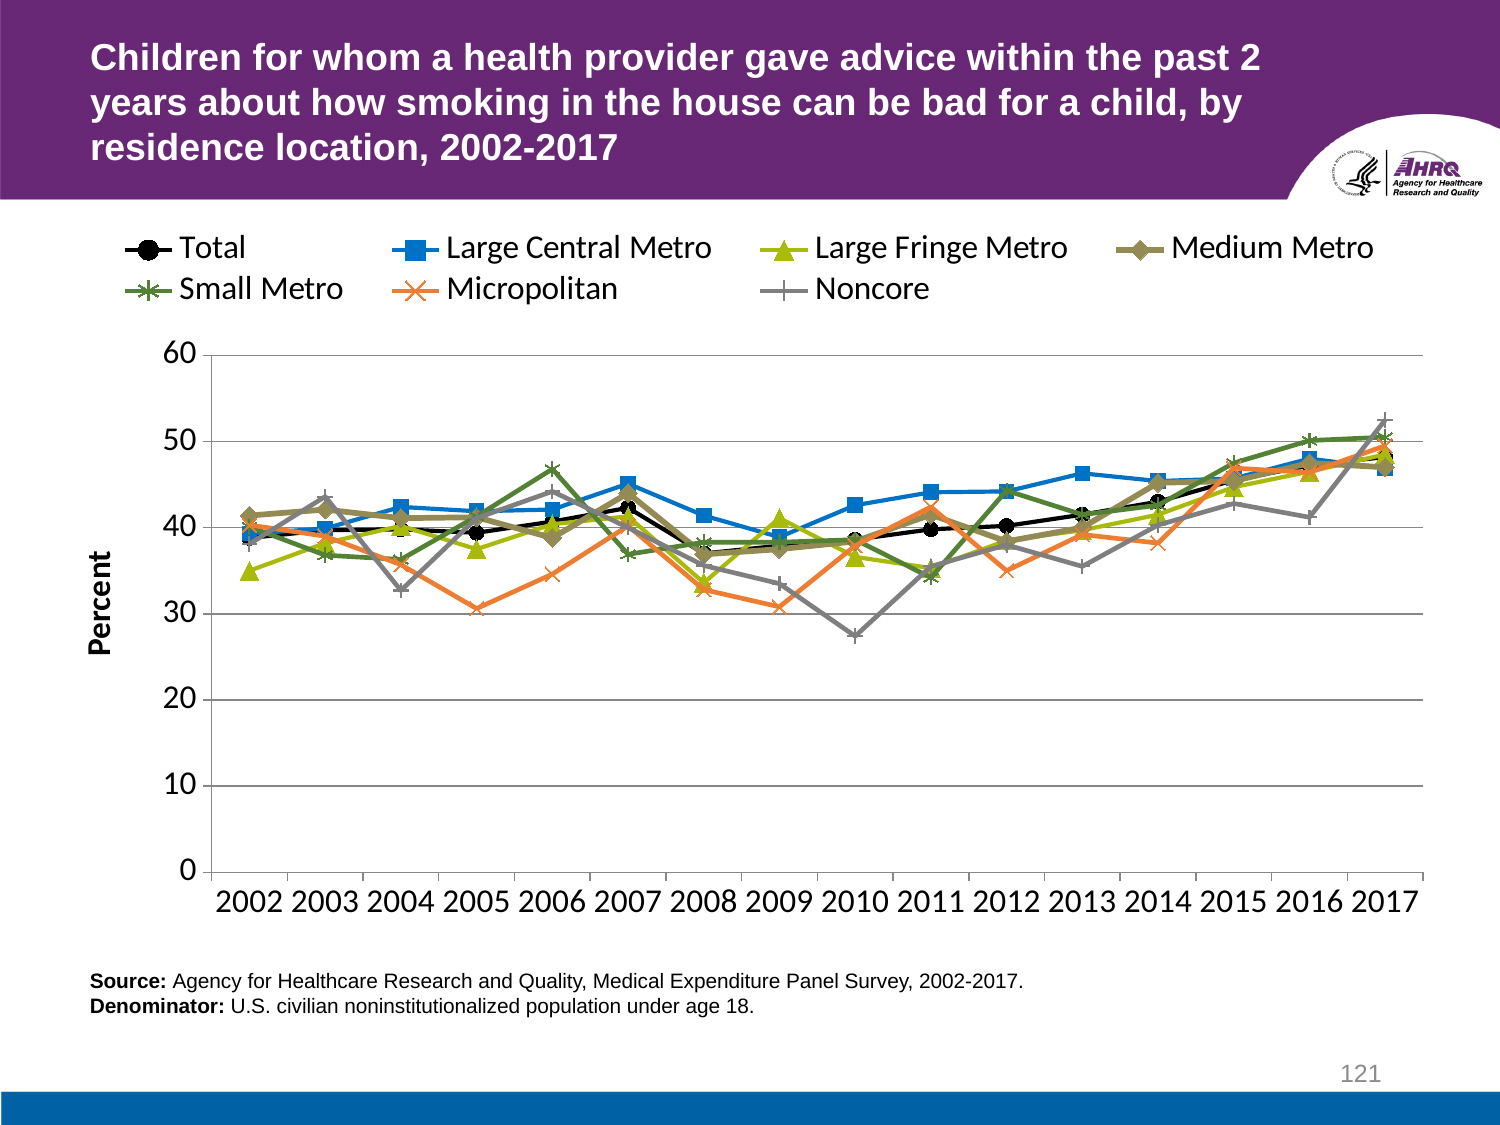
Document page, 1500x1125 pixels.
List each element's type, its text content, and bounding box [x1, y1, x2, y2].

text_box Source: Agency for Healthcare Research and Quality, Medical Expenditure Panel Survey, 2002-2017. Denominator: U.S. civilian noninstitutionalized population under age 18. [74, 959, 1425, 1025]
title Children for whom a health provider gave advice within the past 2 years about how smoking in the house can be bad for a child, by residence location, 2002-2017 [75, 50, 1294, 152]
slide_number 121 [1059, 1042, 1397, 1103]
chart [74, 224, 1426, 946]
picture [0, 0, 1500, 1125]
